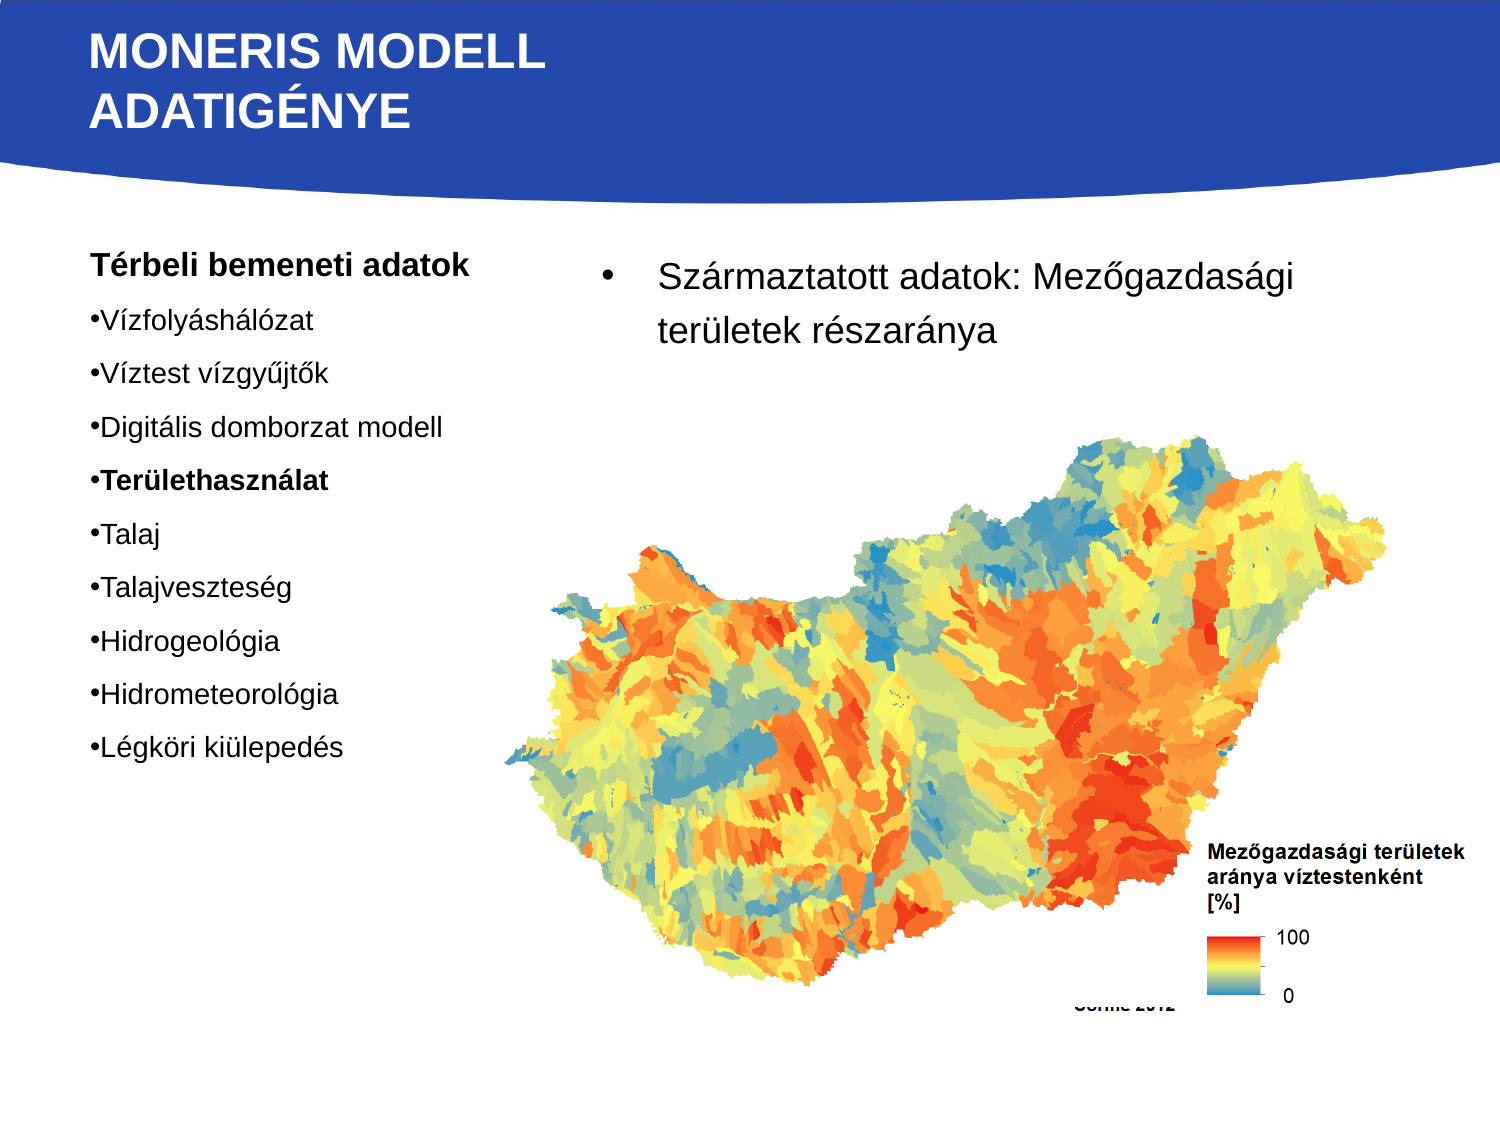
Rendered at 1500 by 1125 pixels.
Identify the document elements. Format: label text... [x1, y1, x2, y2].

list Származtatott adatok: Mezőgazdasági területek részaránya [586, 235, 1459, 362]
title MONERIS modell ADATIGÉNYE [73, 7, 798, 149]
list Térbeli bemeneti adatok Vízfolyáshálózat Víztest vízgyűjtők Digitális domborzat modell Területhasználat Talaj Talajveszteség Hidrogeológia Hidrometeorológia Légköri kiülepedés [75, 235, 569, 1005]
picture [0, 0, 1500, 1125]
